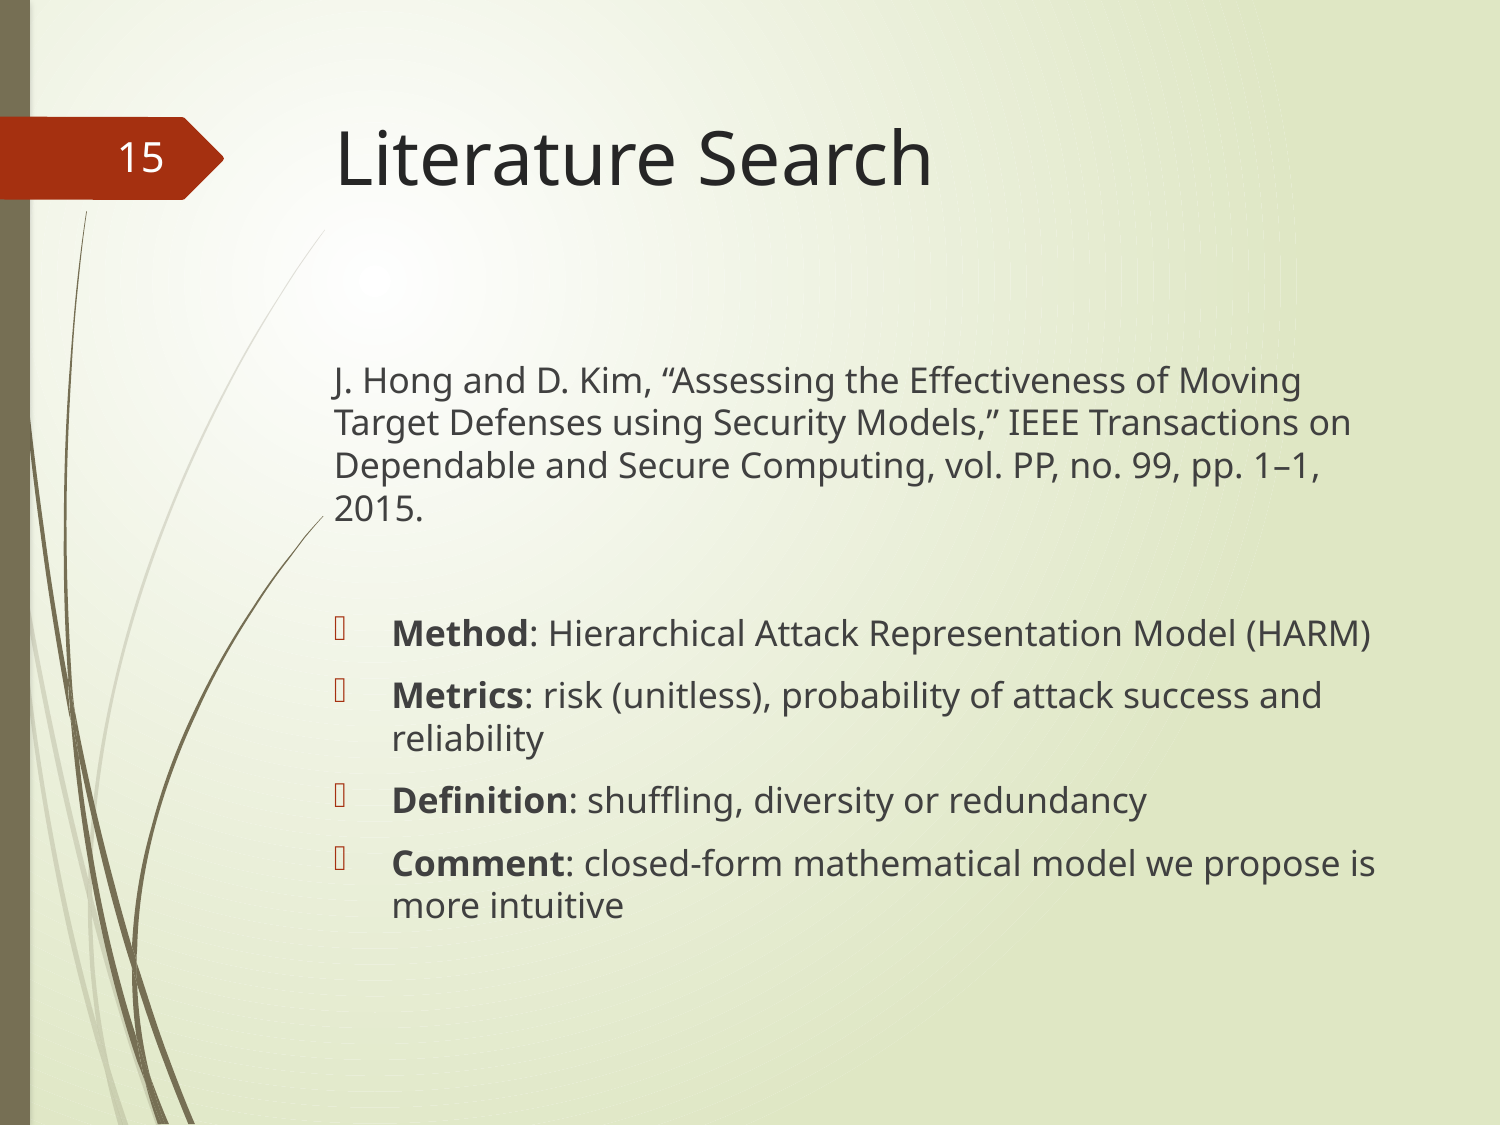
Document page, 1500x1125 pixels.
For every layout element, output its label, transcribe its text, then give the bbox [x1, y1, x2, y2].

title Literature Search [319, 102, 1400, 313]
list J. Hong and D. Kim, “Assessing the Effectiveness of Moving Target Defenses using Security Models,” IEEE Transactions on Dependable and Secure Computing, vol. PP, no. 99, pp. 1–1, 2015. Method: Hierarchical Attack Representation Model (HARM) Metrics: risk (unitless), probability of attack success and reliability Definition: shuffling, diversity or redundancy Comment: closed-form mathematical model we propose is more intuitive [318, 350, 1400, 970]
slide_number 15 [83, 129, 180, 190]
